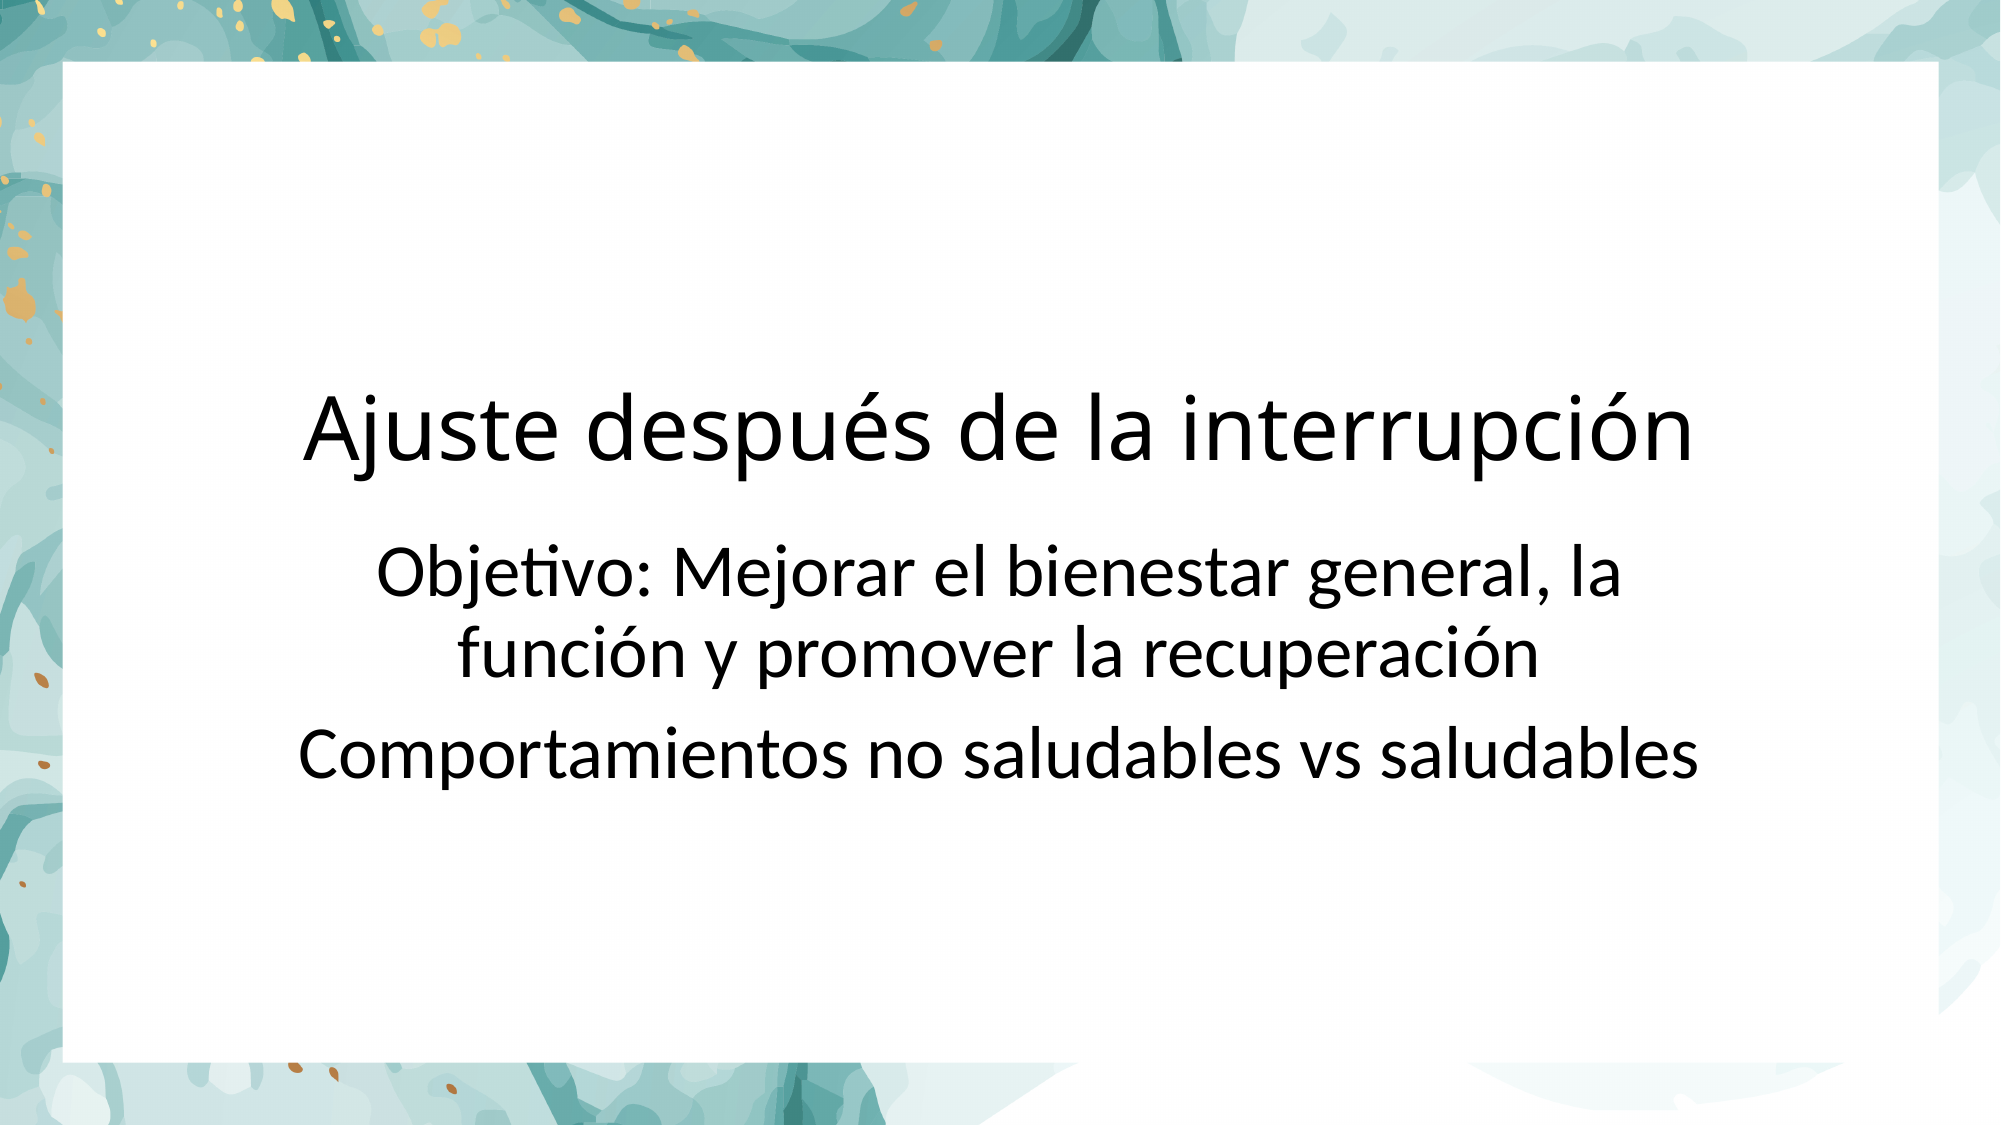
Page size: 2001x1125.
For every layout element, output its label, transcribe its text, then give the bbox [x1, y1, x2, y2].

title Ajuste después de la interrupción [249, 334, 1750, 488]
subtitle Objetivo: Mejorar el bienestar general, la función y promover la recuperación Comportamientos no saludables vs saludables [249, 523, 1750, 822]
picture [0, 0, 2001, 1125]
